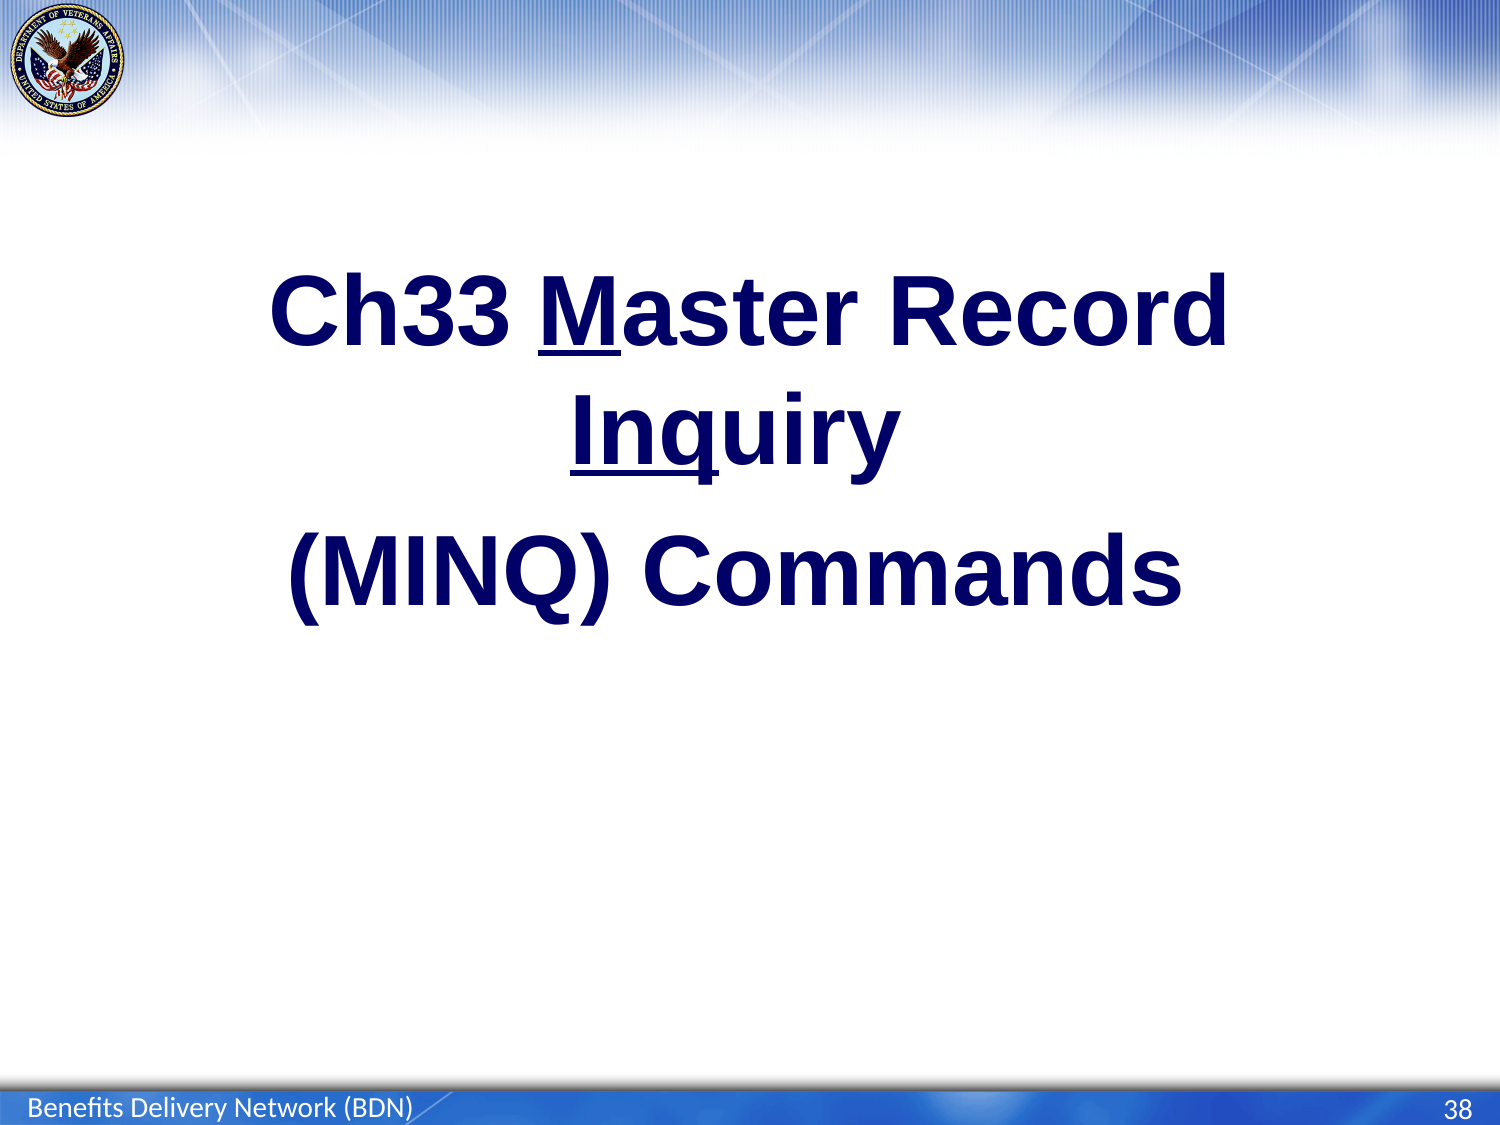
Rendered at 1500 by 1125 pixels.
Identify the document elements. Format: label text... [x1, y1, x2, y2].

list Ch33 Master Record Inquiry (MINQ) Commands [75, 237, 1425, 980]
footer Benefits Delivery Network (BDN) [12, 1081, 714, 1119]
slide_number 38 [1137, 1083, 1488, 1125]
picture [0, 0, 1500, 1125]
